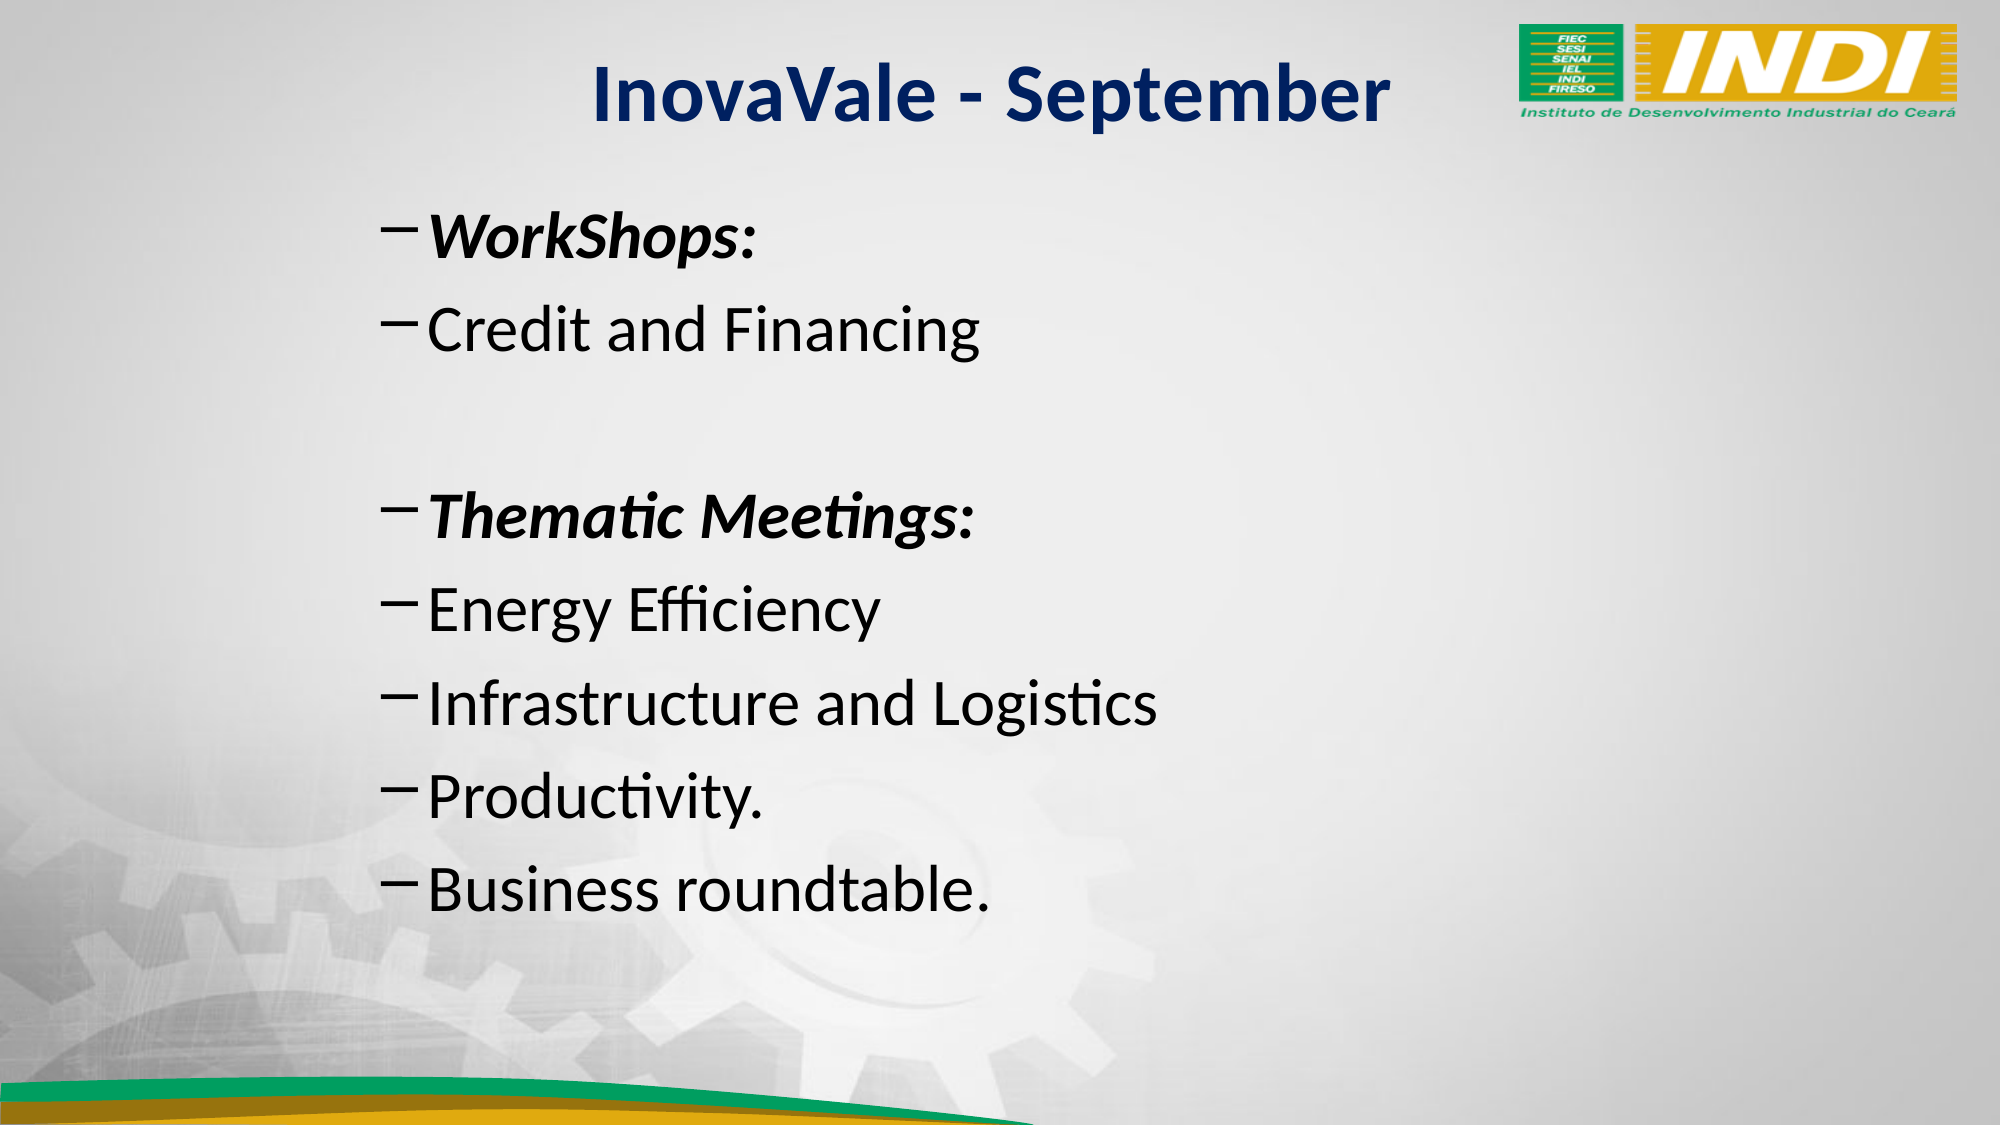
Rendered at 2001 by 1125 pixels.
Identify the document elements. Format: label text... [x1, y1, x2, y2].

title InovaVale - September [299, 30, 1686, 158]
list WorkShops: Credit and Financing Thematic Meetings: Energy Efficiency Infrastructure and Logistics Productivity. Business roundtable. [291, 184, 1721, 1012]
picture [0, 0, 2000, 1125]
